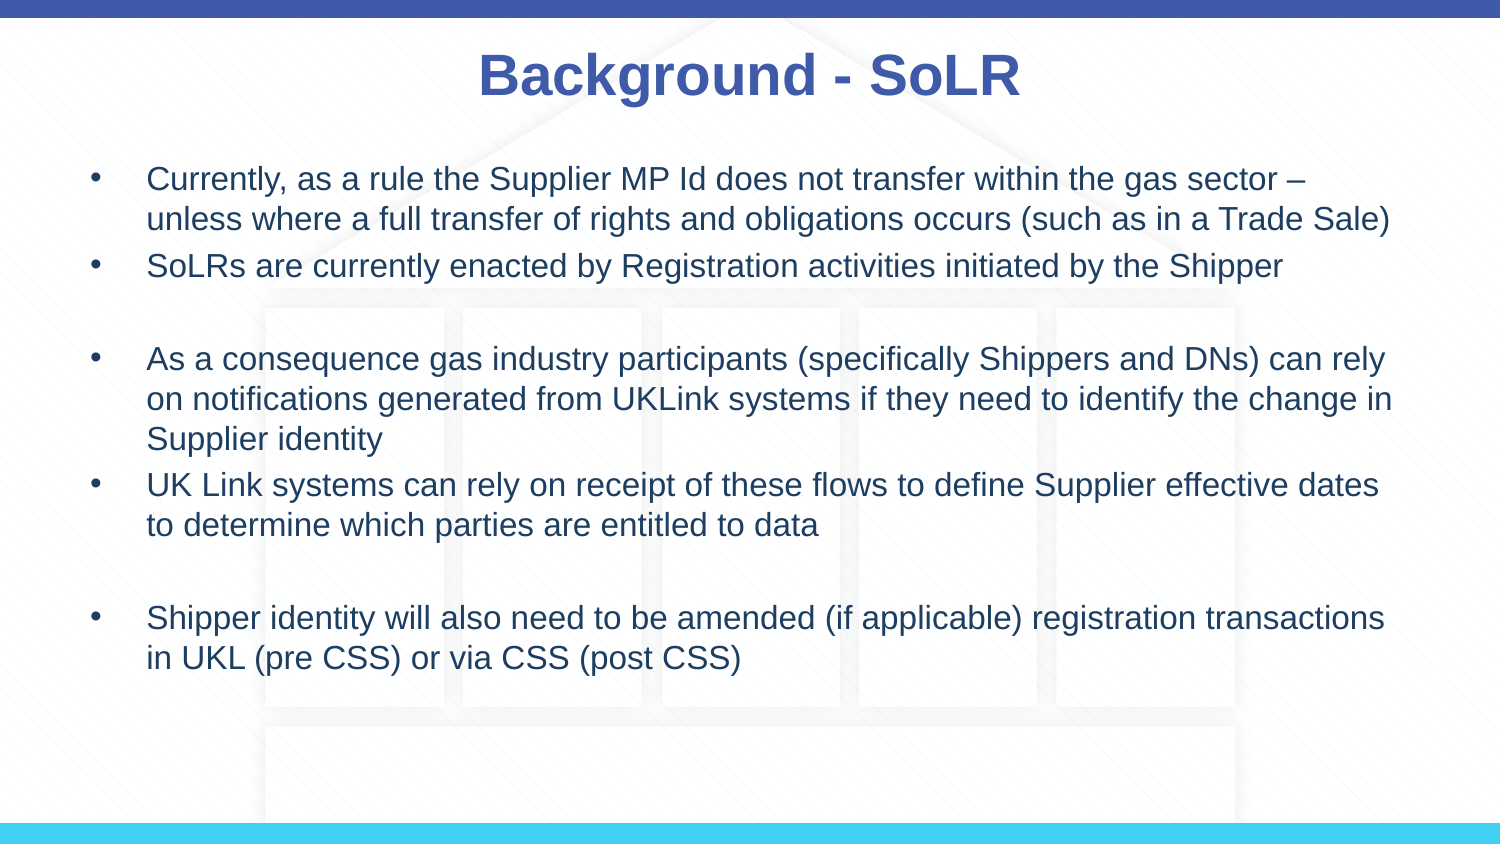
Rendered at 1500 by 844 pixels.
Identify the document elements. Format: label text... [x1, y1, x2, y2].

title Background - SoLR [75, 20, 1425, 125]
picture [0, 0, 1500, 844]
list Currently, as a rule the Supplier MP Id does not transfer within the gas sector – unless where a full transfer of rights and obligations occurs (such as in a Trade Sale) SoLRs are currently enacted by Registration activities initiated by the Shipper As a consequence gas industry participants (specifically Shippers and DNs) can rely on notifications generated from UKLink systems if they need to identify the change in Supplier identity UK Link systems can rely on receipt of these flows to define Supplier effective dates to determine which parties are entitled to data Shipper identity will also need to be amended (if applicable) registration transactions in UKL (pre CSS) or via CSS (post CSS) [75, 150, 1425, 753]
